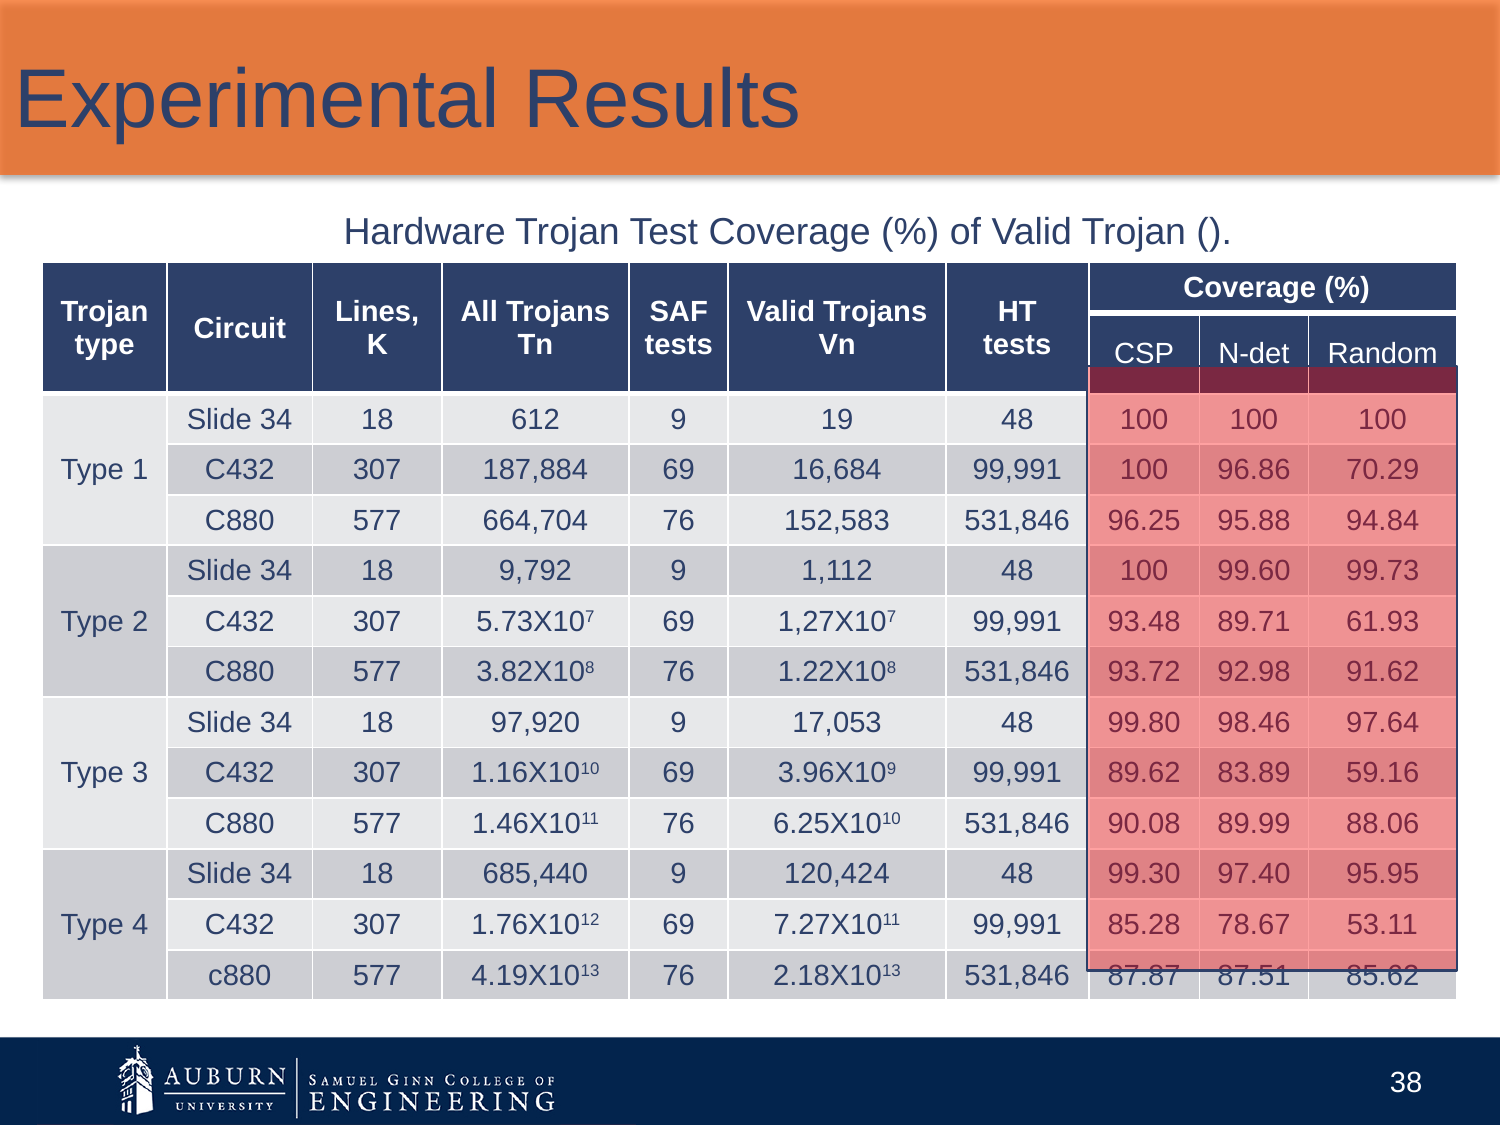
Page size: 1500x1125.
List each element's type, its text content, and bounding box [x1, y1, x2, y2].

title Experimental Results [0, 12, 1500, 175]
picture [37, 1039, 636, 1125]
text_box [1087, 365, 1457, 971]
